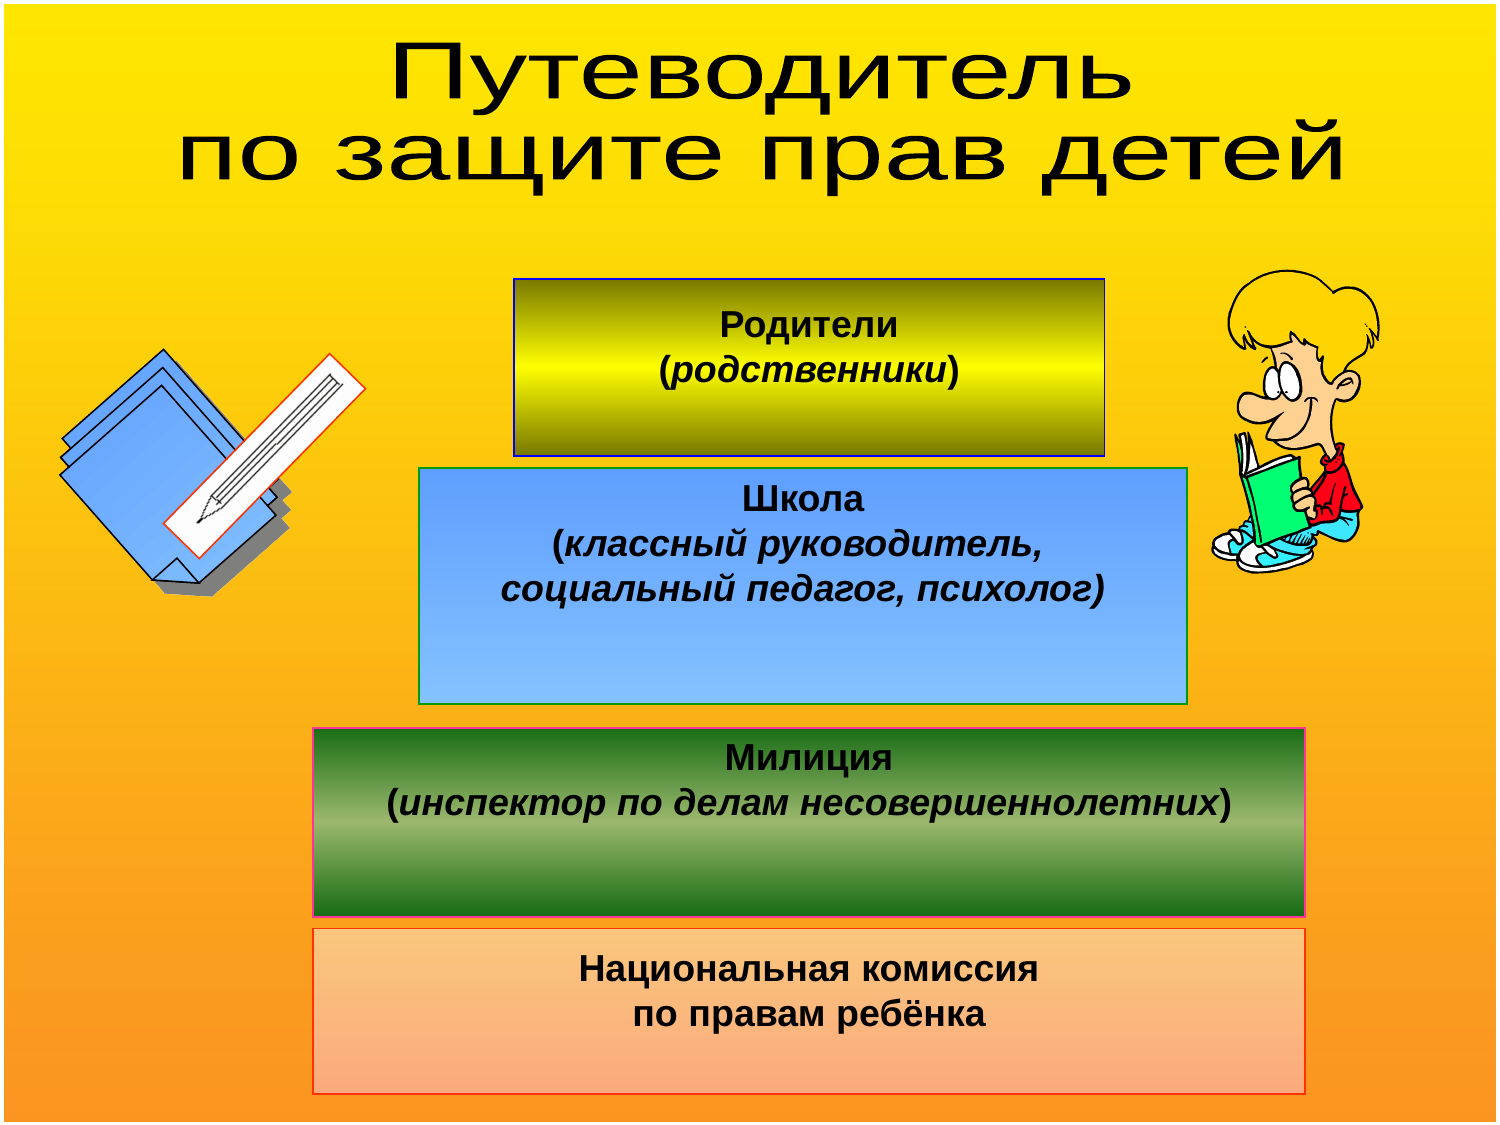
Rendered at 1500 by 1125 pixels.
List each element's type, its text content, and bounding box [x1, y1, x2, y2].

text_box Национальная комиссия по правам ребёнка [312, 928, 1306, 1094]
text_box Школа (классный руководитель, социальный педагог, психолог) [419, 467, 1187, 705]
text_box Родители (родственники) [513, 278, 1105, 456]
text_box Милиция (инспектор по делам несовершеннолетних) [312, 727, 1306, 917]
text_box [1210, 266, 1500, 575]
picture [0, 0, 1500, 1125]
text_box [88, 337, 289, 577]
